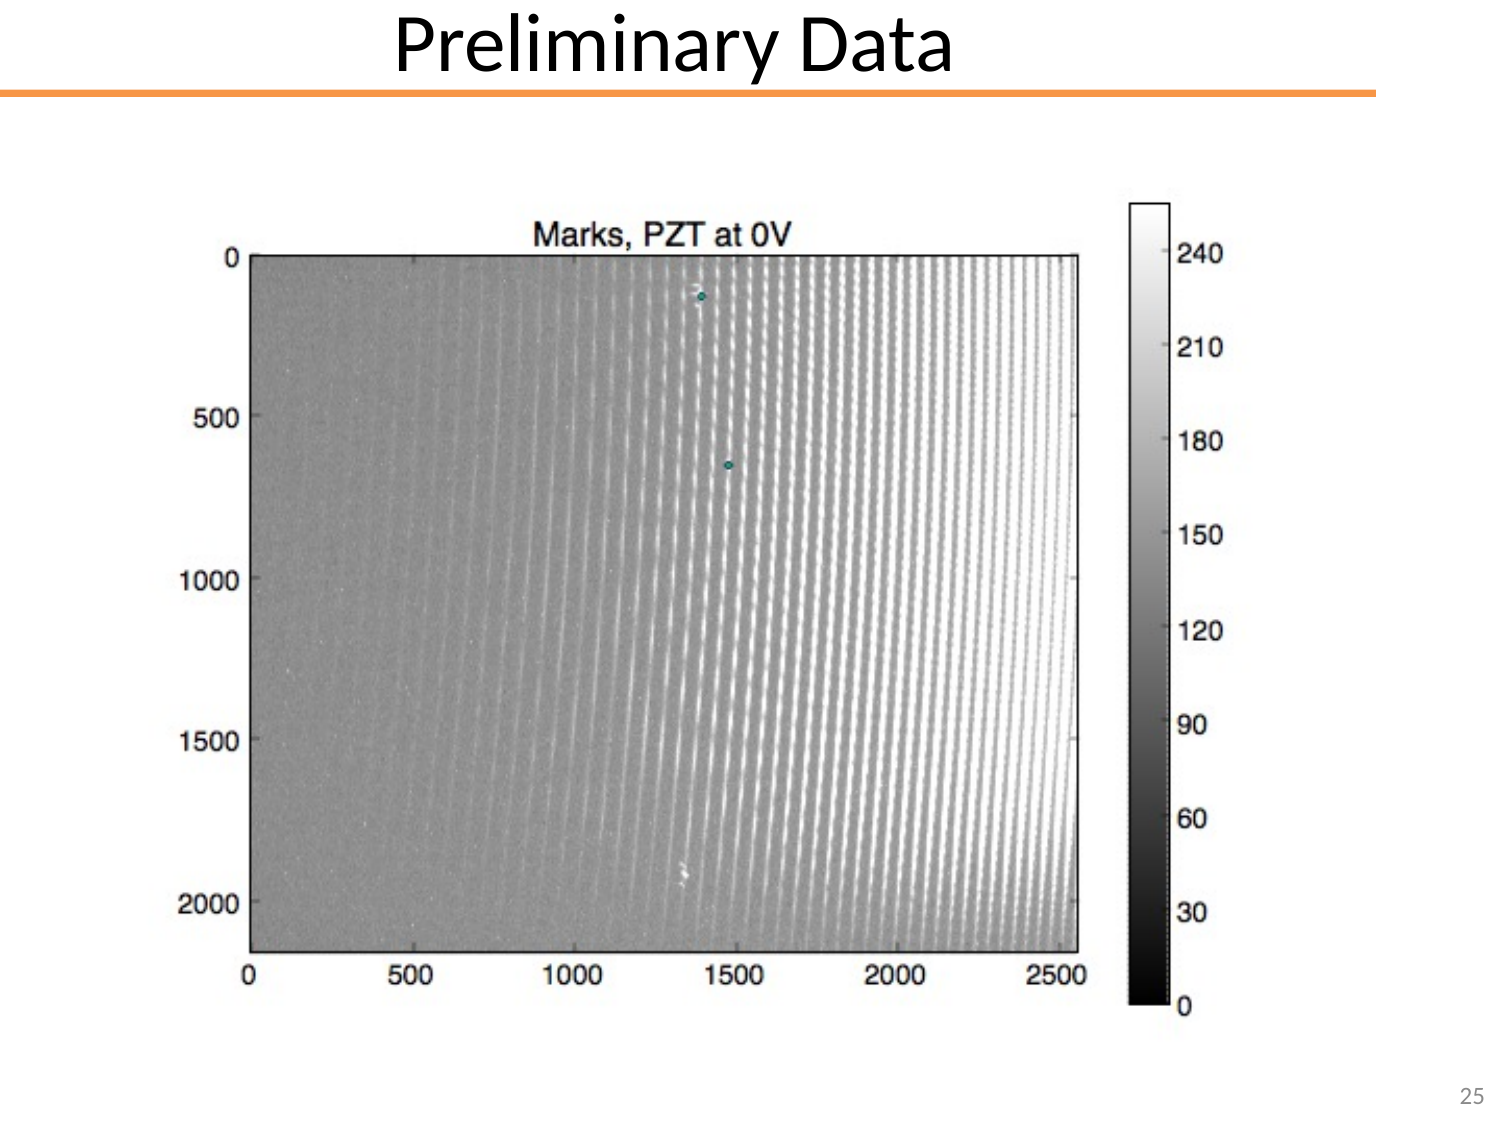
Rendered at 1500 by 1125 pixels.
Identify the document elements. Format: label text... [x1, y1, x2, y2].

picture [83, 105, 1417, 1107]
title Preliminary Data [0, 9, 1350, 67]
slide_number 25 [1423, 1065, 1500, 1125]
